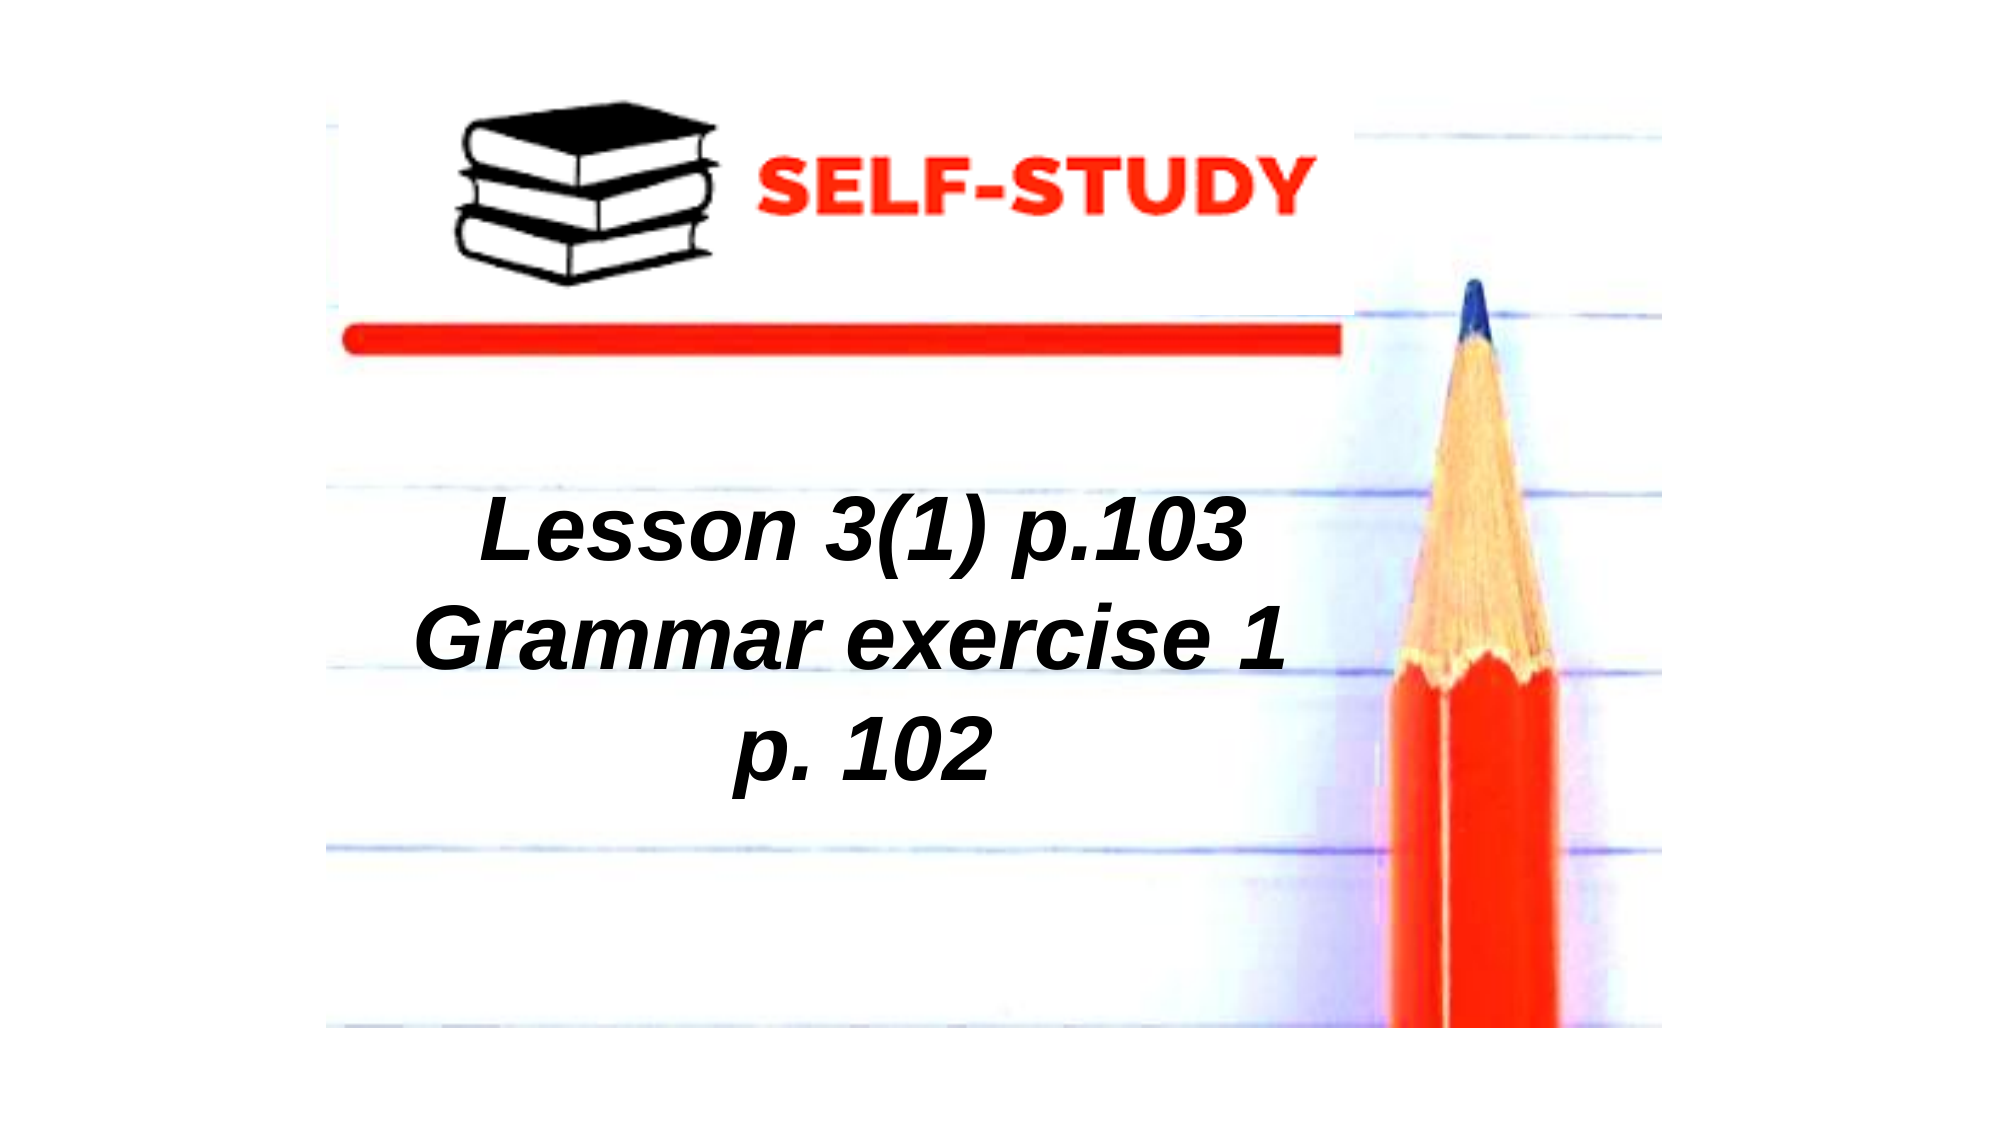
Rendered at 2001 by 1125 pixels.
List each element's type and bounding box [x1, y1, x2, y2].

list [326, 54, 1662, 1029]
picture [338, 77, 1355, 315]
